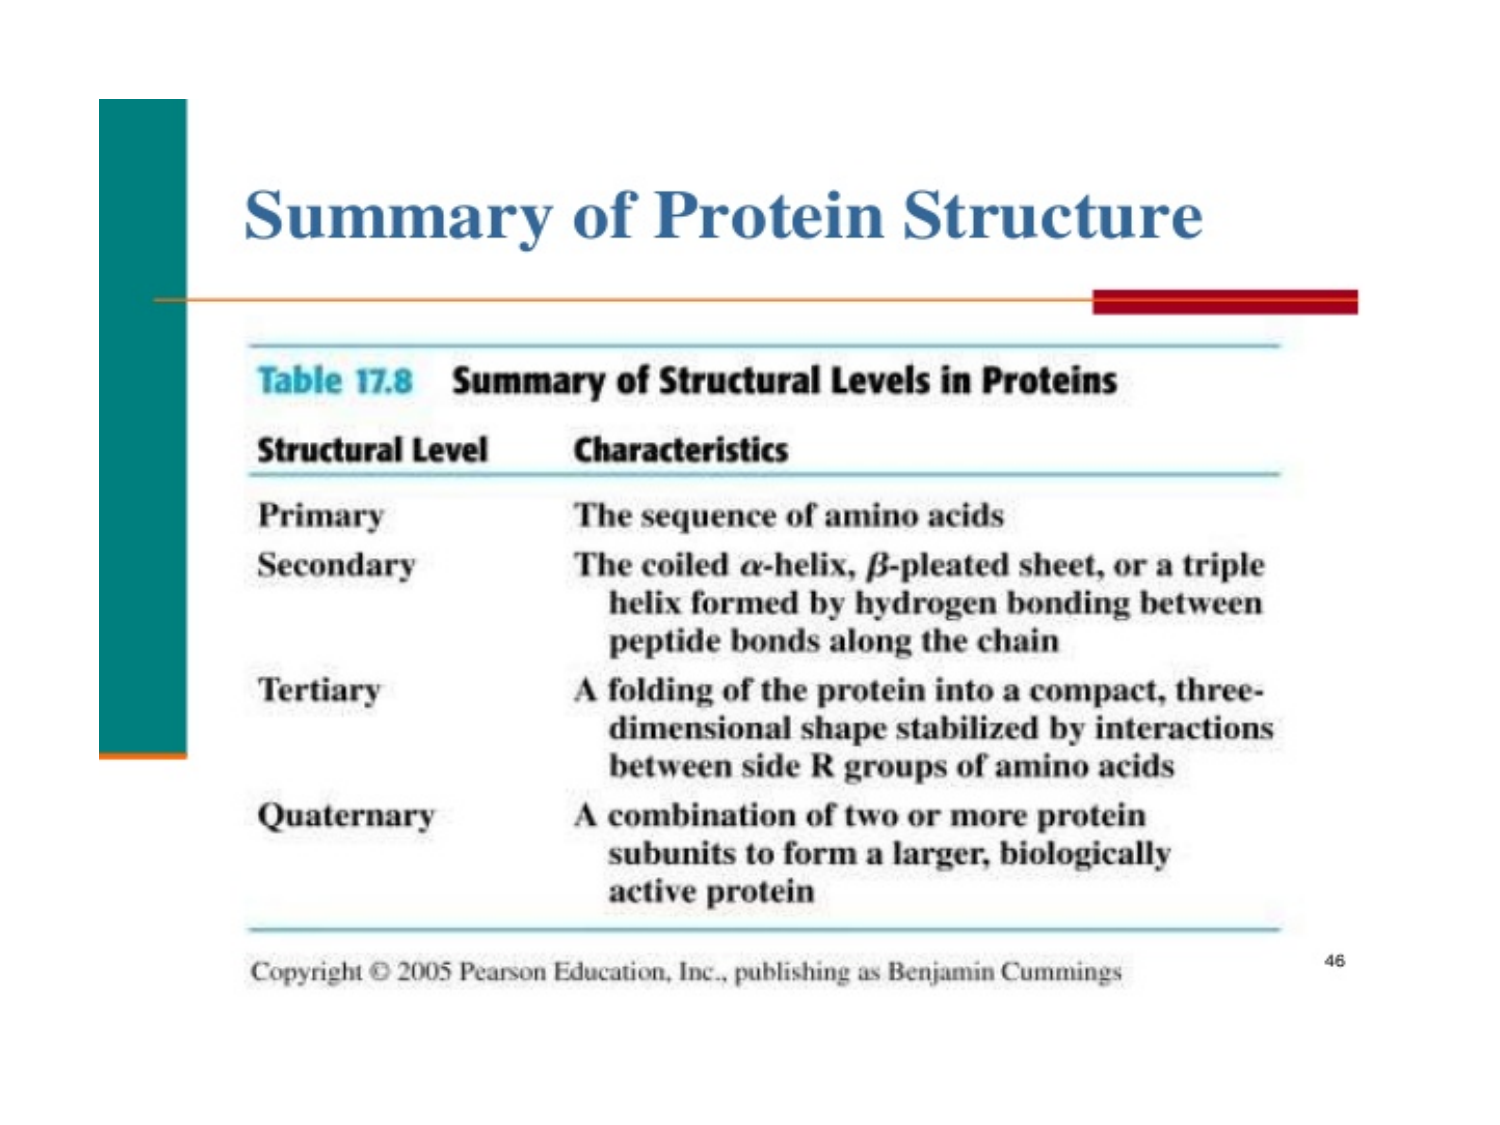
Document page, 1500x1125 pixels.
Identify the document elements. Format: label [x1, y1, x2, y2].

picture [99, 99, 1426, 1026]
